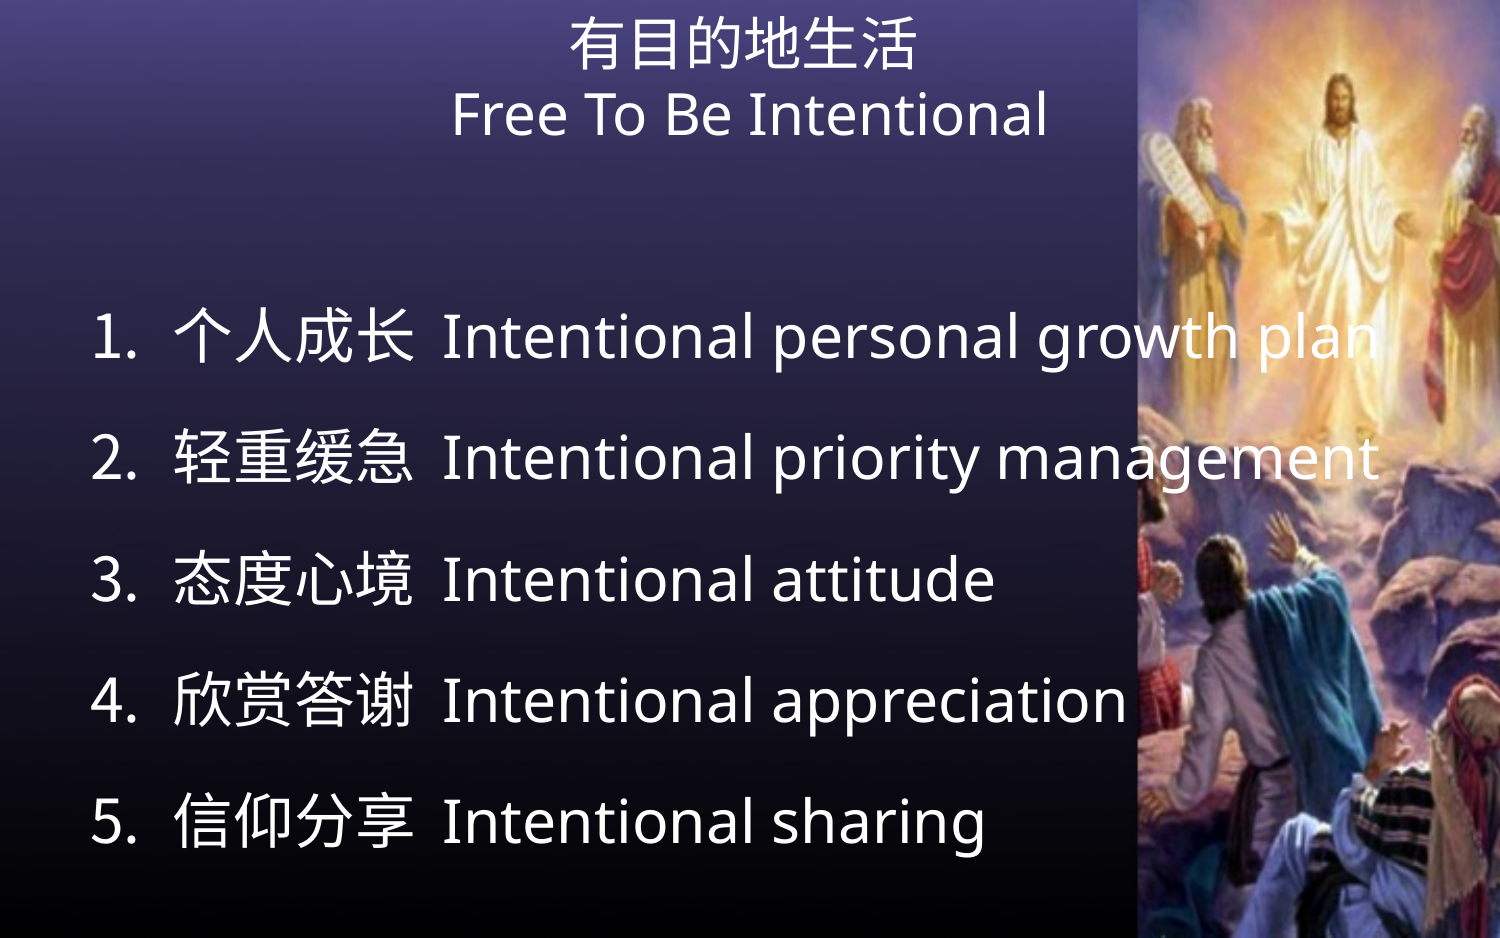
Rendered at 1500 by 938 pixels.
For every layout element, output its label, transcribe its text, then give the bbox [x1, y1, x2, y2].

title 有目的地生活 Free To Be Intentional [75, 0, 1425, 157]
picture [0, 0, 1500, 938]
list 个人成长 Intentional personal growth plan 轻重缓急 Intentional priority management 态度心境 Intentional attitude 欣赏答谢 Intentional appreciation 信仰分享 Intentional sharing [75, 249, 1425, 868]
